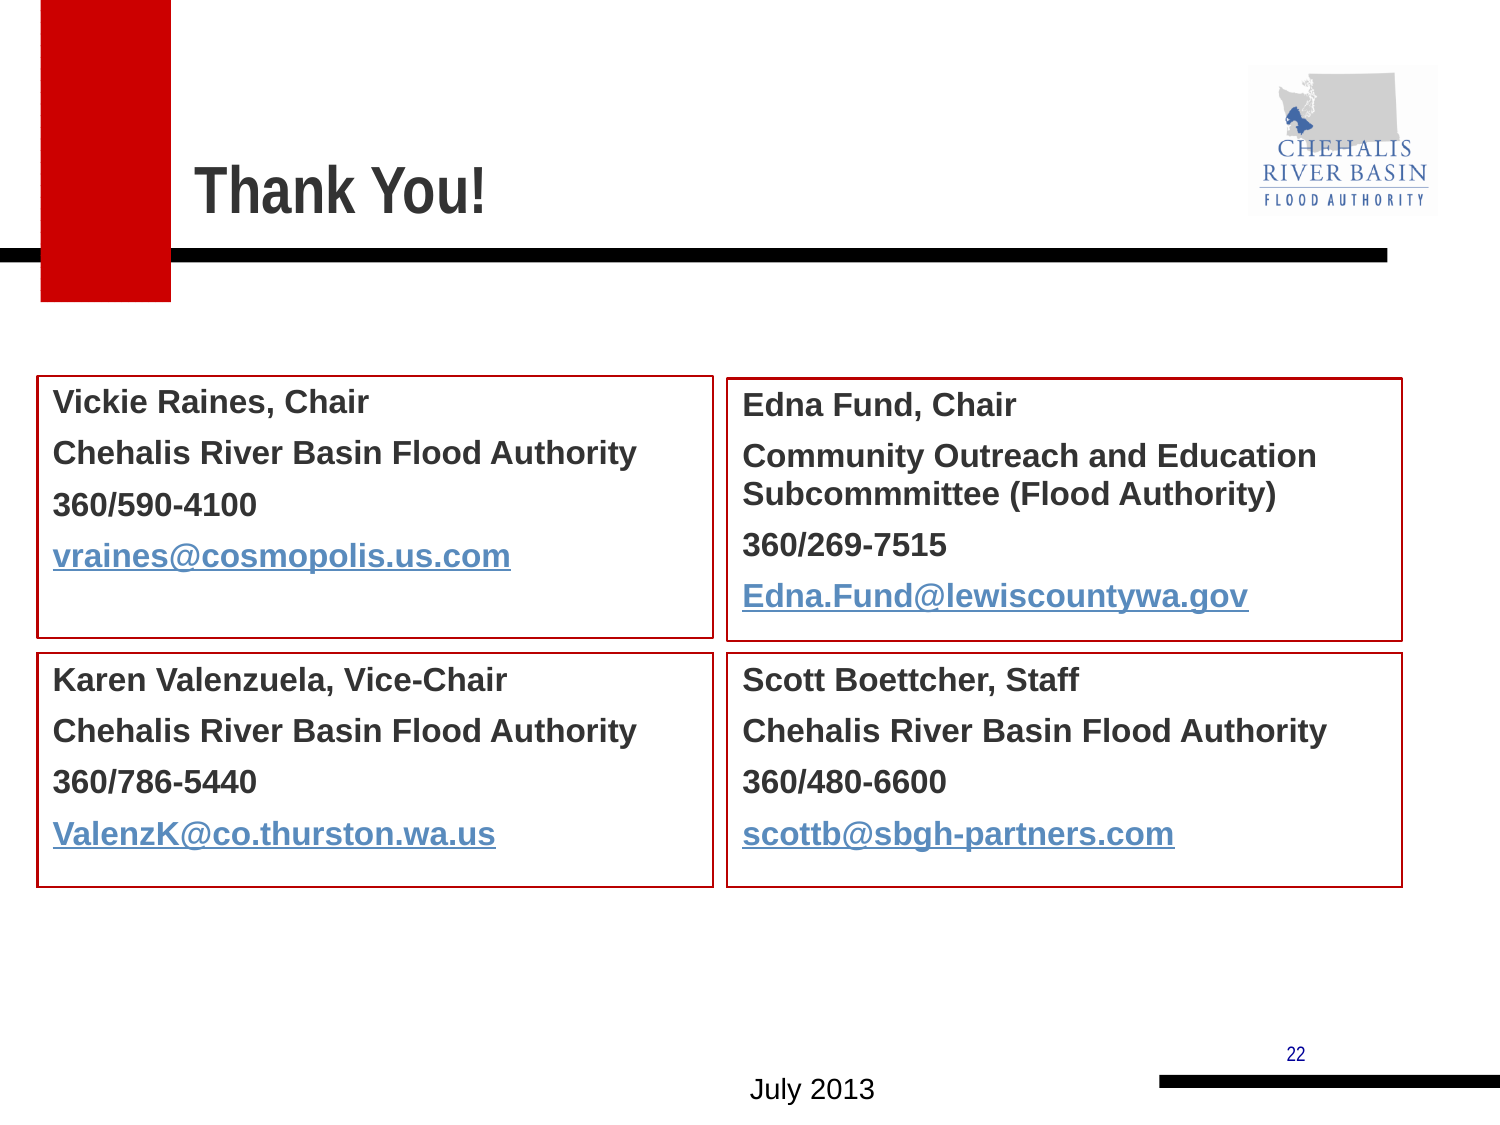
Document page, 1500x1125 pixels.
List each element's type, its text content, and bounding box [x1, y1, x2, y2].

text_box Edna Fund, Chair Community Outreach and Education Subcommmittee (Flood Authority) 360/269-7515 Edna.Fund@lewiscountywa.gov [727, 378, 1403, 641]
text_box Karen Valenzuela, Vice-Chair Chehalis River Basin Flood Authority 360/786-5440 ValenzK@co.thurston.wa.us [37, 653, 713, 888]
list Vickie Raines, Chair Chehalis River Basin Flood Authority 360/590-4100 vraines@cosmopolis.us.com [37, 375, 713, 639]
footer July 2013 [574, 1037, 1051, 1113]
picture [1247, 65, 1438, 217]
title Thank You! [179, 46, 1455, 235]
text_box Scott Boettcher, Staff Chehalis River Basin Flood Authority 360/480-6600 scottb@sbgh-partners.com [727, 653, 1403, 888]
